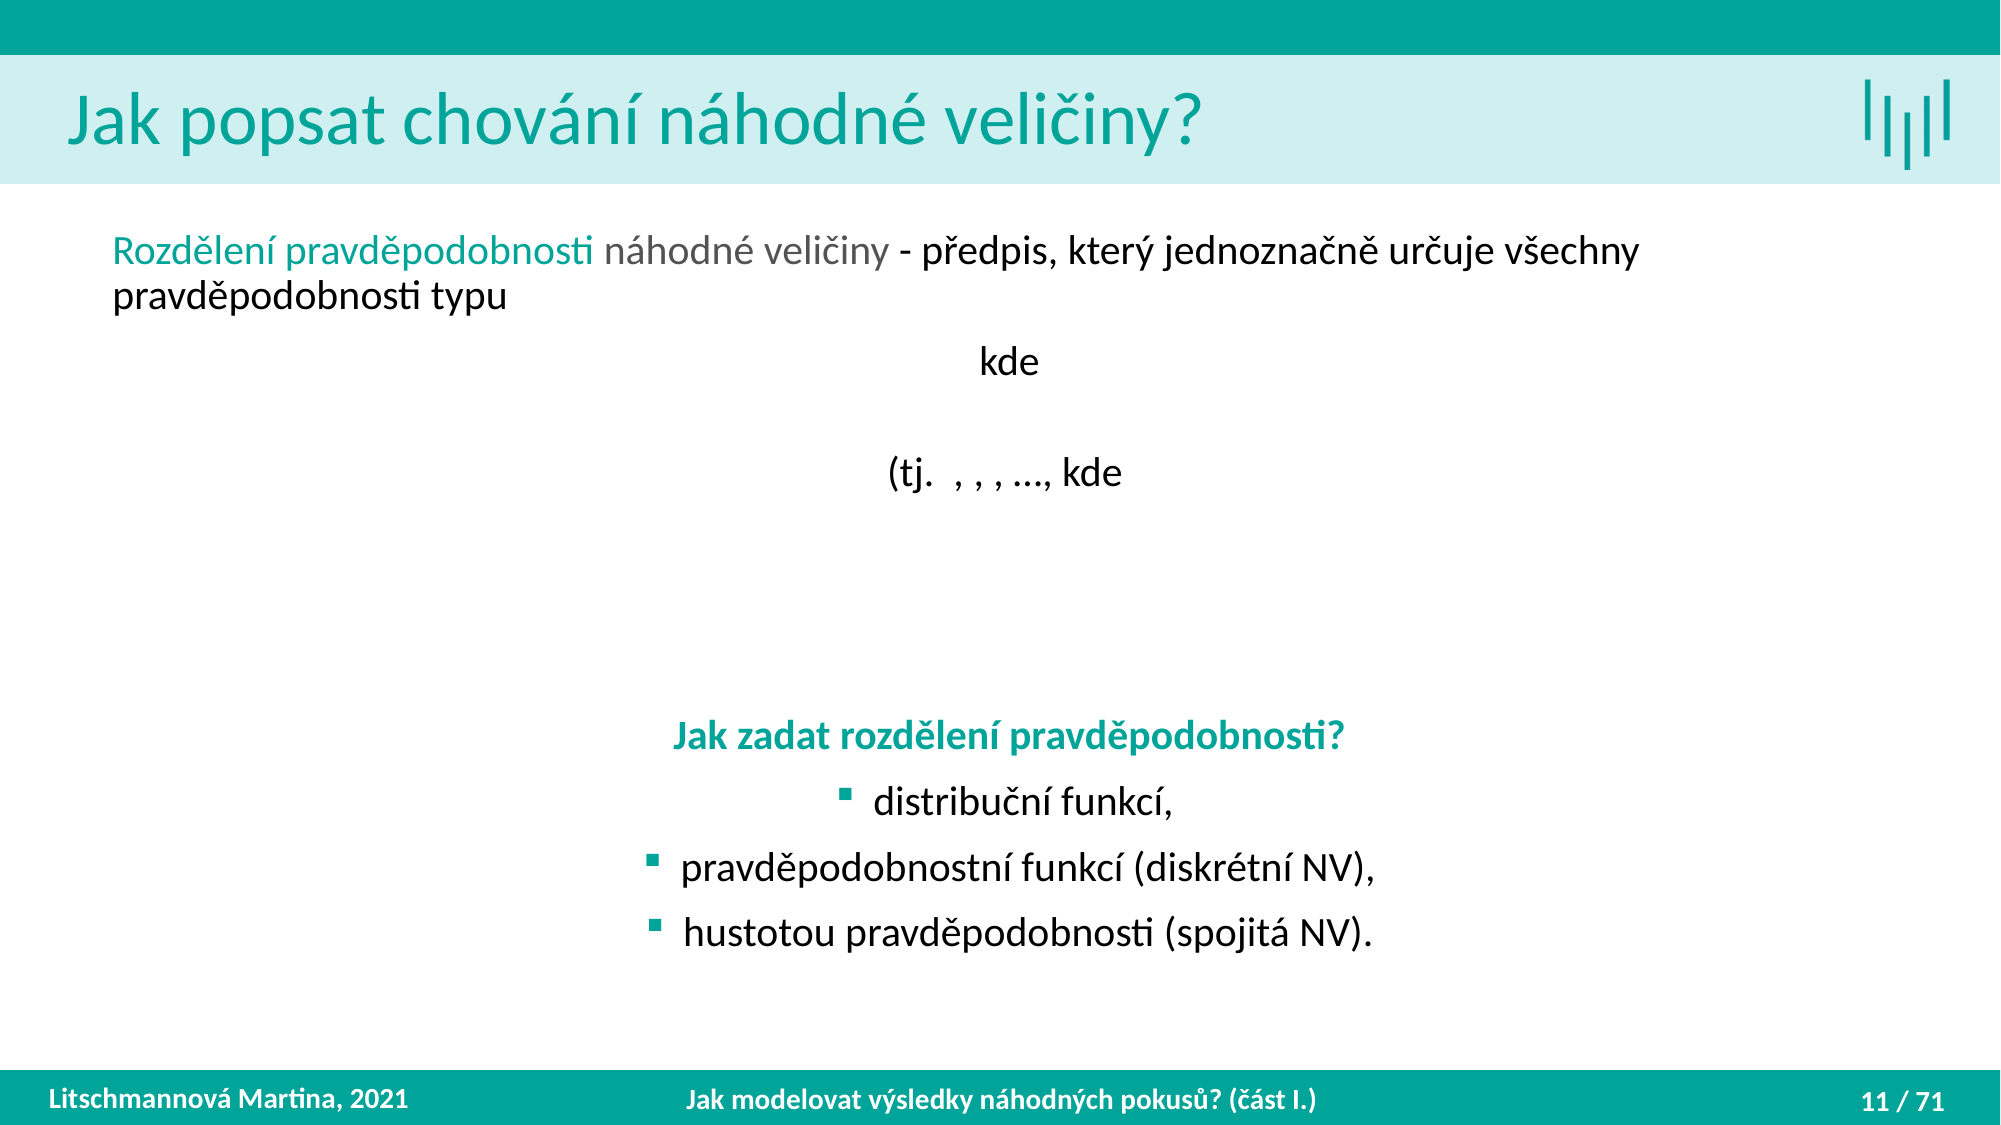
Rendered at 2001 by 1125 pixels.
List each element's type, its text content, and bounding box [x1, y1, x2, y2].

picture [1852, 69, 1960, 178]
footer Jak modelovat výsledky náhodných pokusů? (část I.) [664, 1070, 1340, 1125]
slide_number Litschmannová Martina, 2021 [33, 1070, 484, 1124]
list Jak popsat chování náhodné veličiny? [52, 59, 1835, 181]
slide_number 11 / 71 [1509, 1072, 1960, 1125]
